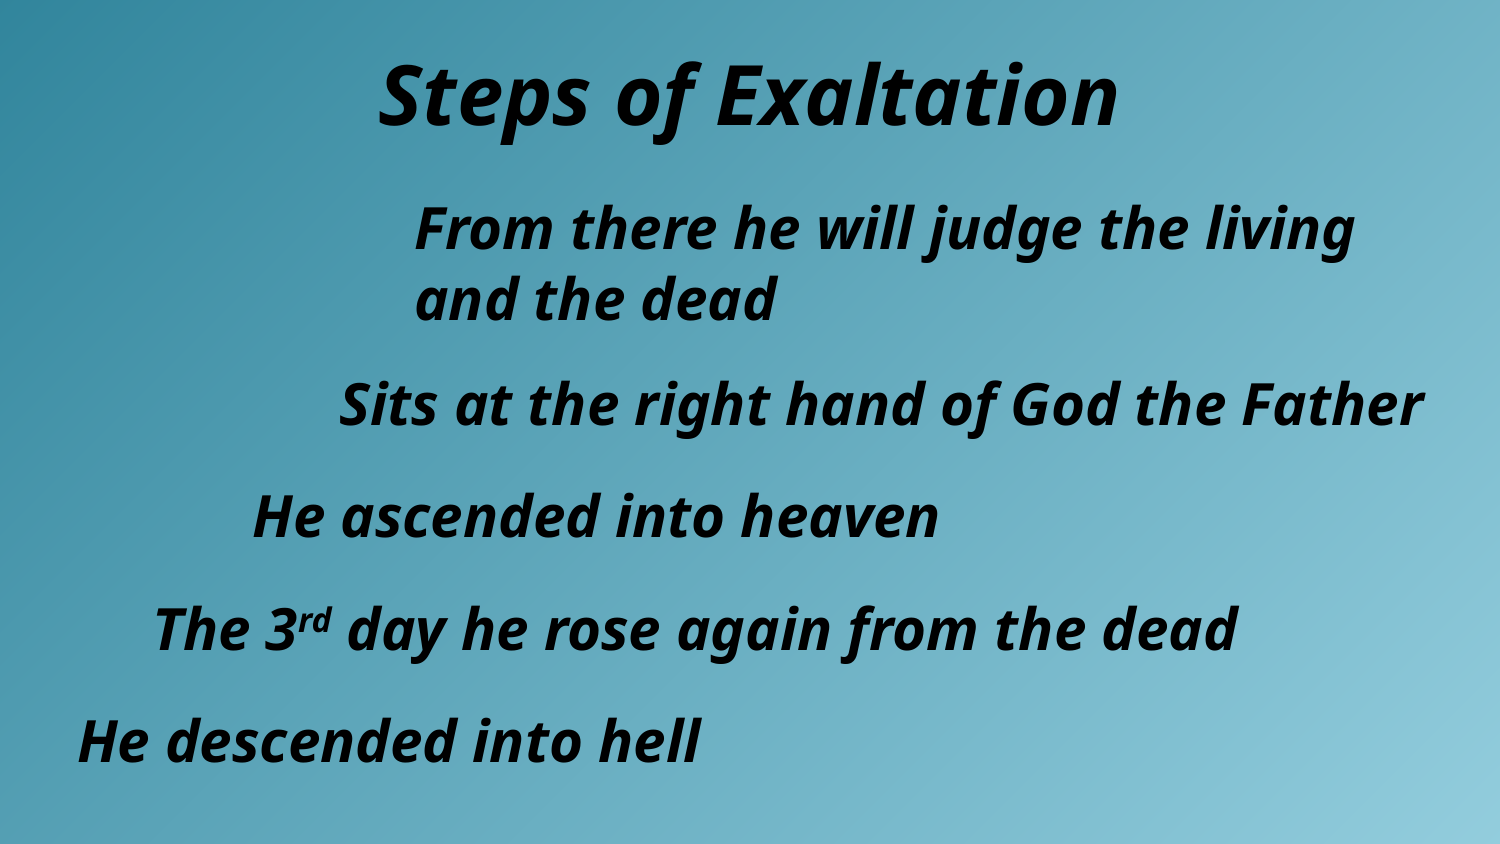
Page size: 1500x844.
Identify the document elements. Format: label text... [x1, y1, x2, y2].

text_box Sits at the right hand of God the Father [324, 359, 1463, 445]
text_box Steps of Exaltation [275, 34, 1225, 150]
text_box From there he will judge the living and the dead [399, 184, 1463, 339]
text_box He descended into hell [62, 696, 1425, 782]
text_box He ascended into heaven [237, 471, 1450, 557]
text_box The 3rd day he rose again from the dead [137, 584, 1500, 670]
